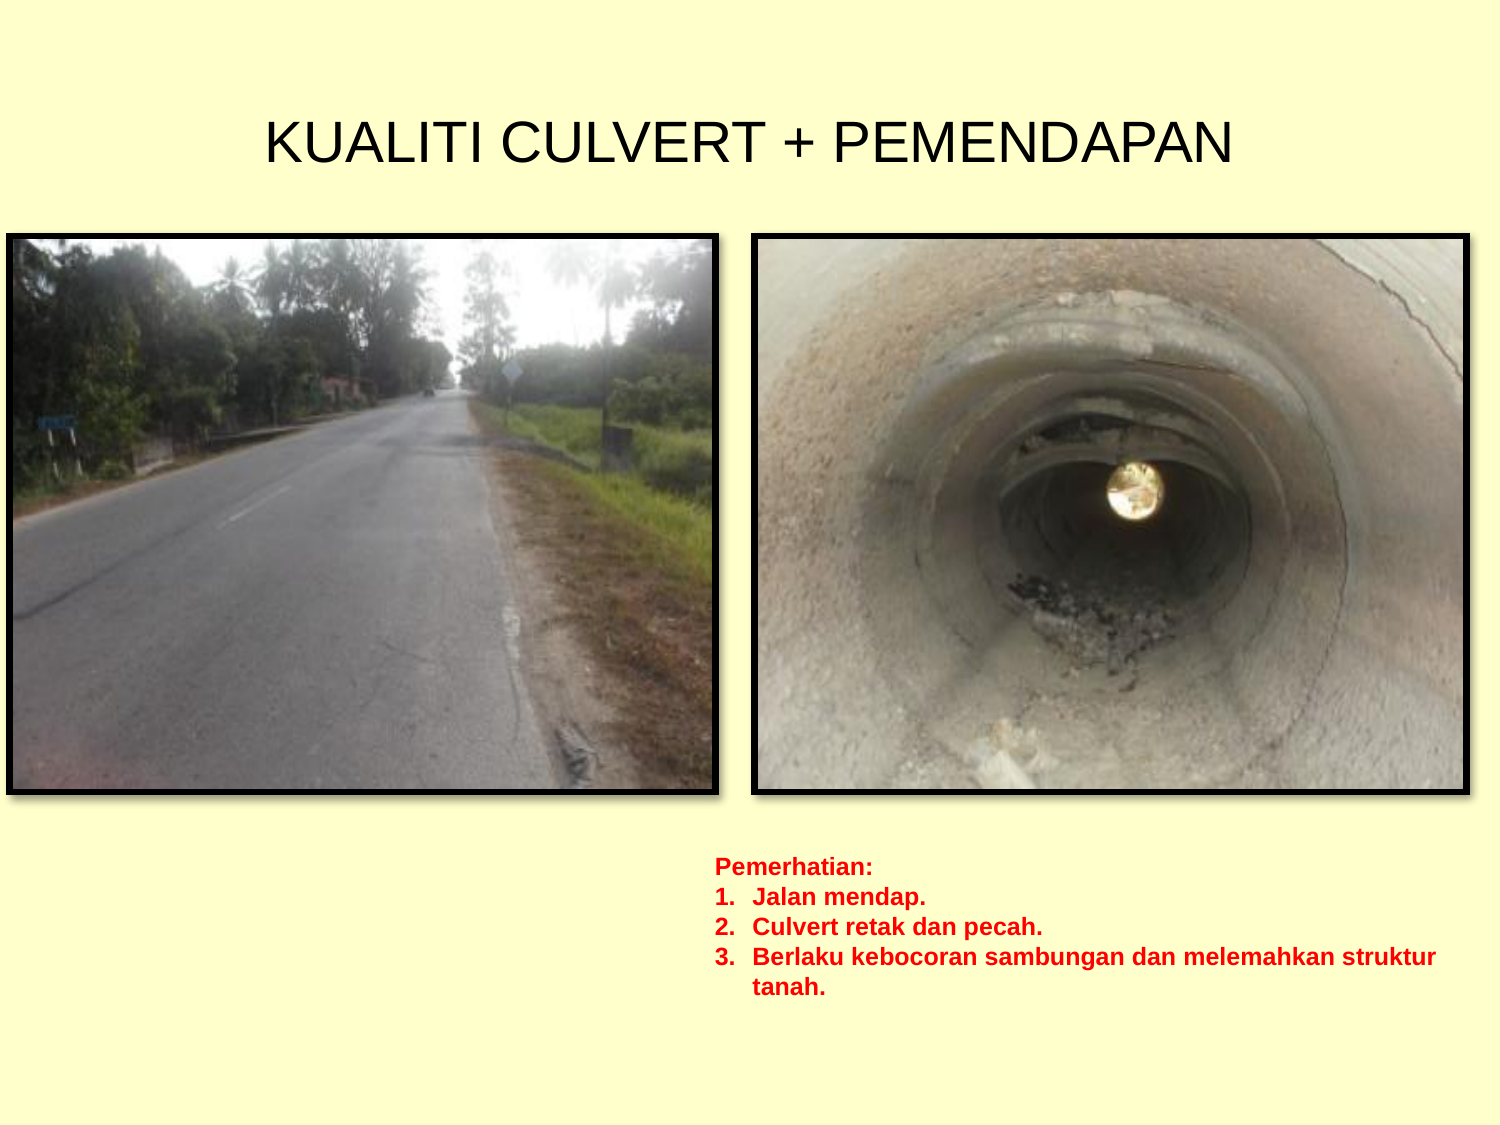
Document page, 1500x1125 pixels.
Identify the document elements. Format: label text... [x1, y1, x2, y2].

picture [12, 238, 713, 790]
title KUALITI CULVERT + PEMENDAPAN [75, 45, 1425, 233]
picture [757, 238, 1464, 790]
text_box Pemerhatian: Jalan mendap. Culvert retak dan pecah. Berlaku kebocoran sambungan dan melemahkan struktur tanah. [700, 834, 1464, 1016]
